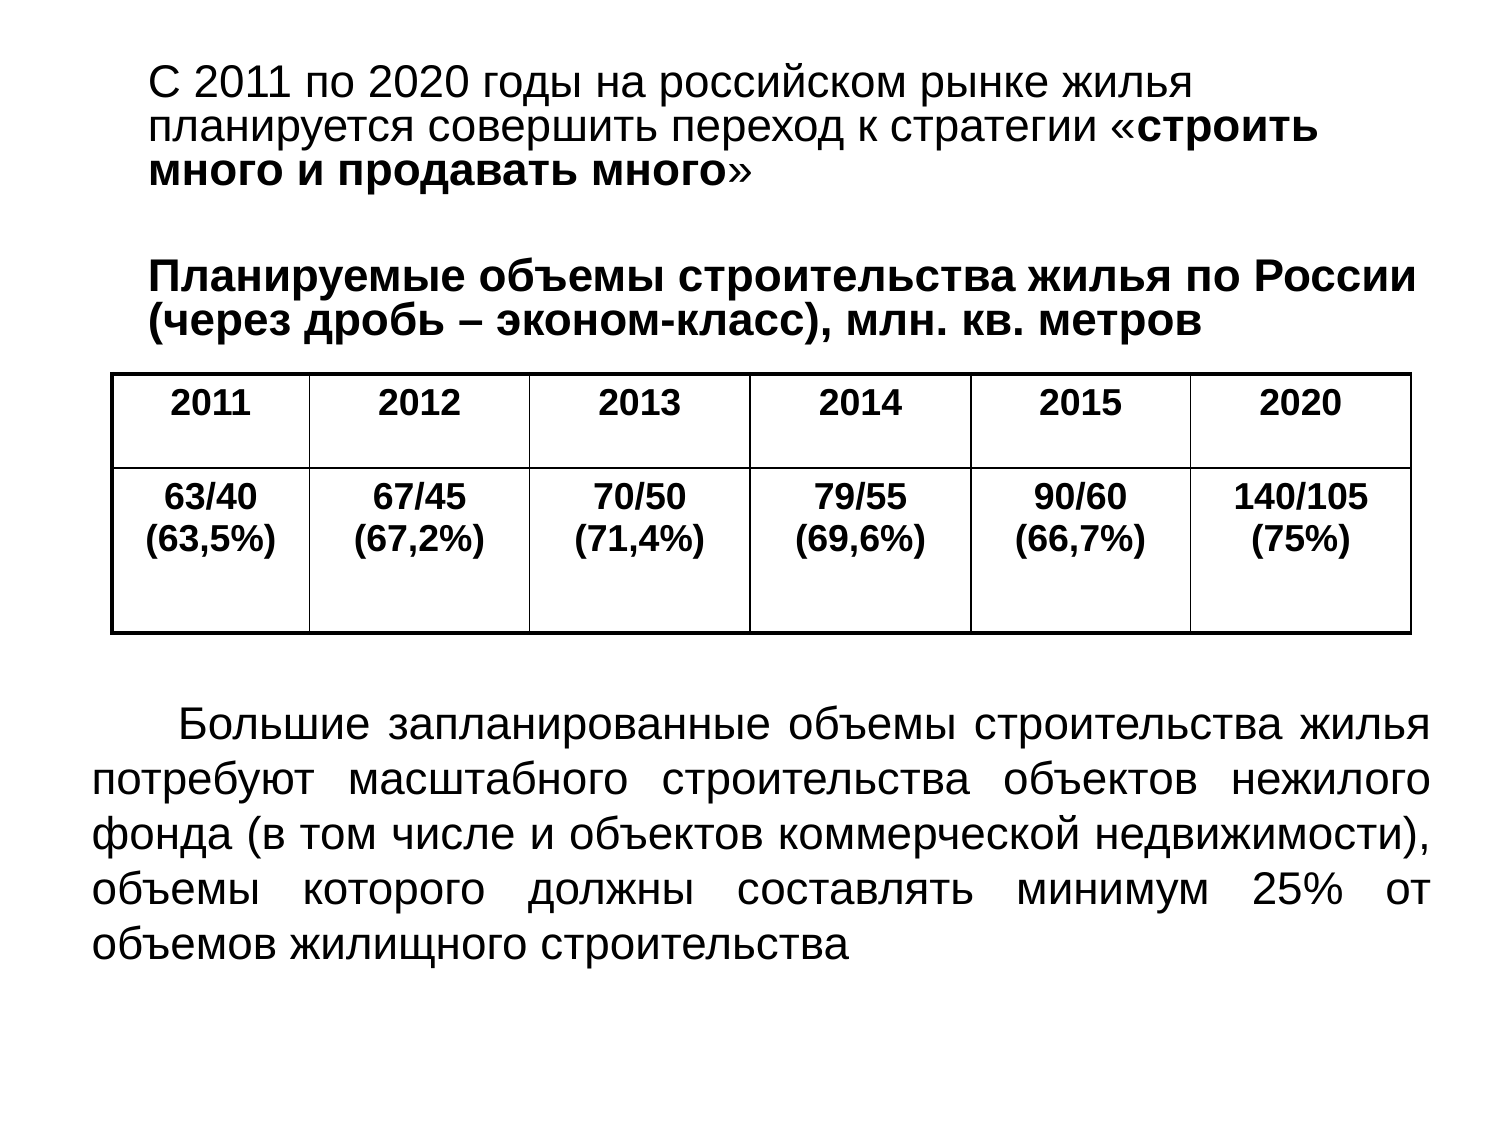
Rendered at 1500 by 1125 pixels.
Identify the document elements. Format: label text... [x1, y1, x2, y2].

table_header 2014 [751, 376, 970, 467]
table_header 2012 [310, 376, 529, 467]
table_cell 140/105 (75%) [1191, 469, 1410, 631]
table_cell 90/60 (66,7%) [972, 469, 1190, 631]
table_header 2013 [530, 376, 749, 467]
list С 2011 по 2020 годы на российском рынке жилья планируется совершить переход к стратегии «строить много и продавать много» Планируемые объемы строительства жилья по России (через дробь – эконом-класс), млн. кв. метров Большие запланированные объемы строительства жилья потребуют масштабного строительства объектов нежилого фонда (в том числе и объектов коммерческой недвижимости), объемы которого должны составлять минимум 25% от объемов жилищного строительства [76, 54, 1447, 1005]
table_cell 70/50 (71,4%) [530, 469, 749, 631]
table_header 2020 [1191, 376, 1410, 467]
table_cell 67/45 (67,2%) [310, 469, 529, 631]
table_cell 63/40 (63,5%) [114, 469, 309, 631]
table_header 2011 [114, 376, 309, 467]
table_header 2015 [972, 376, 1190, 467]
table_cell 79/55 (69,6%) [751, 469, 970, 631]
